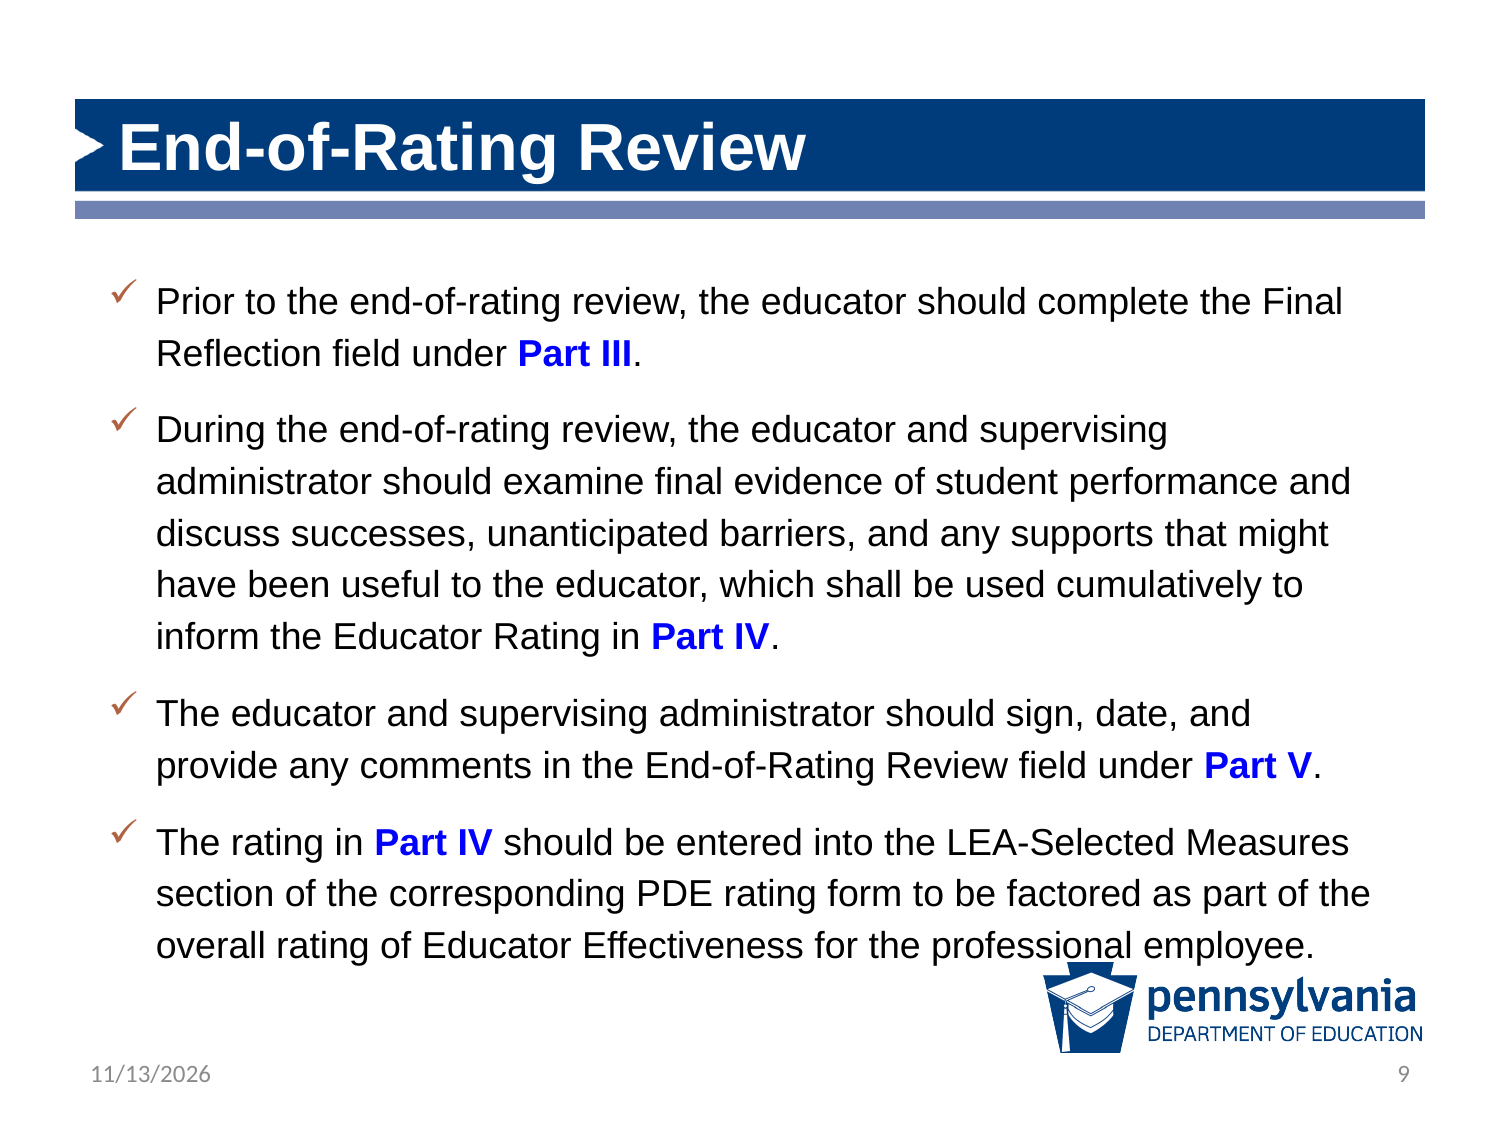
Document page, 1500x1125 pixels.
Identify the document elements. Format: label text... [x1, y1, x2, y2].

list Prior to the end-of-rating review, the educator should complete the Final Reflection field under Part III. During the end-of-rating review, the educator and supervising administrator should examine final evidence of student performance and discuss successes, unanticipated barriers, and any supports that might have been useful to the educator, which shall be used cumulatively to inform the Educator Rating in Part IV. The educator and supervising administrator should sign, date, and provide any comments in the End-of-Rating Review field under Part V. The rating in Part IV should be entered into the LEA-Selected Measures section of the corresponding PDE rating form to be factored as part of the overall rating of Educator Effectiveness for the professional employee. [75, 262, 1425, 1043]
title End-of-Rating Review [75, 50, 1425, 238]
slide_number 9 [1074, 1042, 1425, 1103]
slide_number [75, 1042, 425, 1103]
picture [1043, 1043, 1074, 1053]
